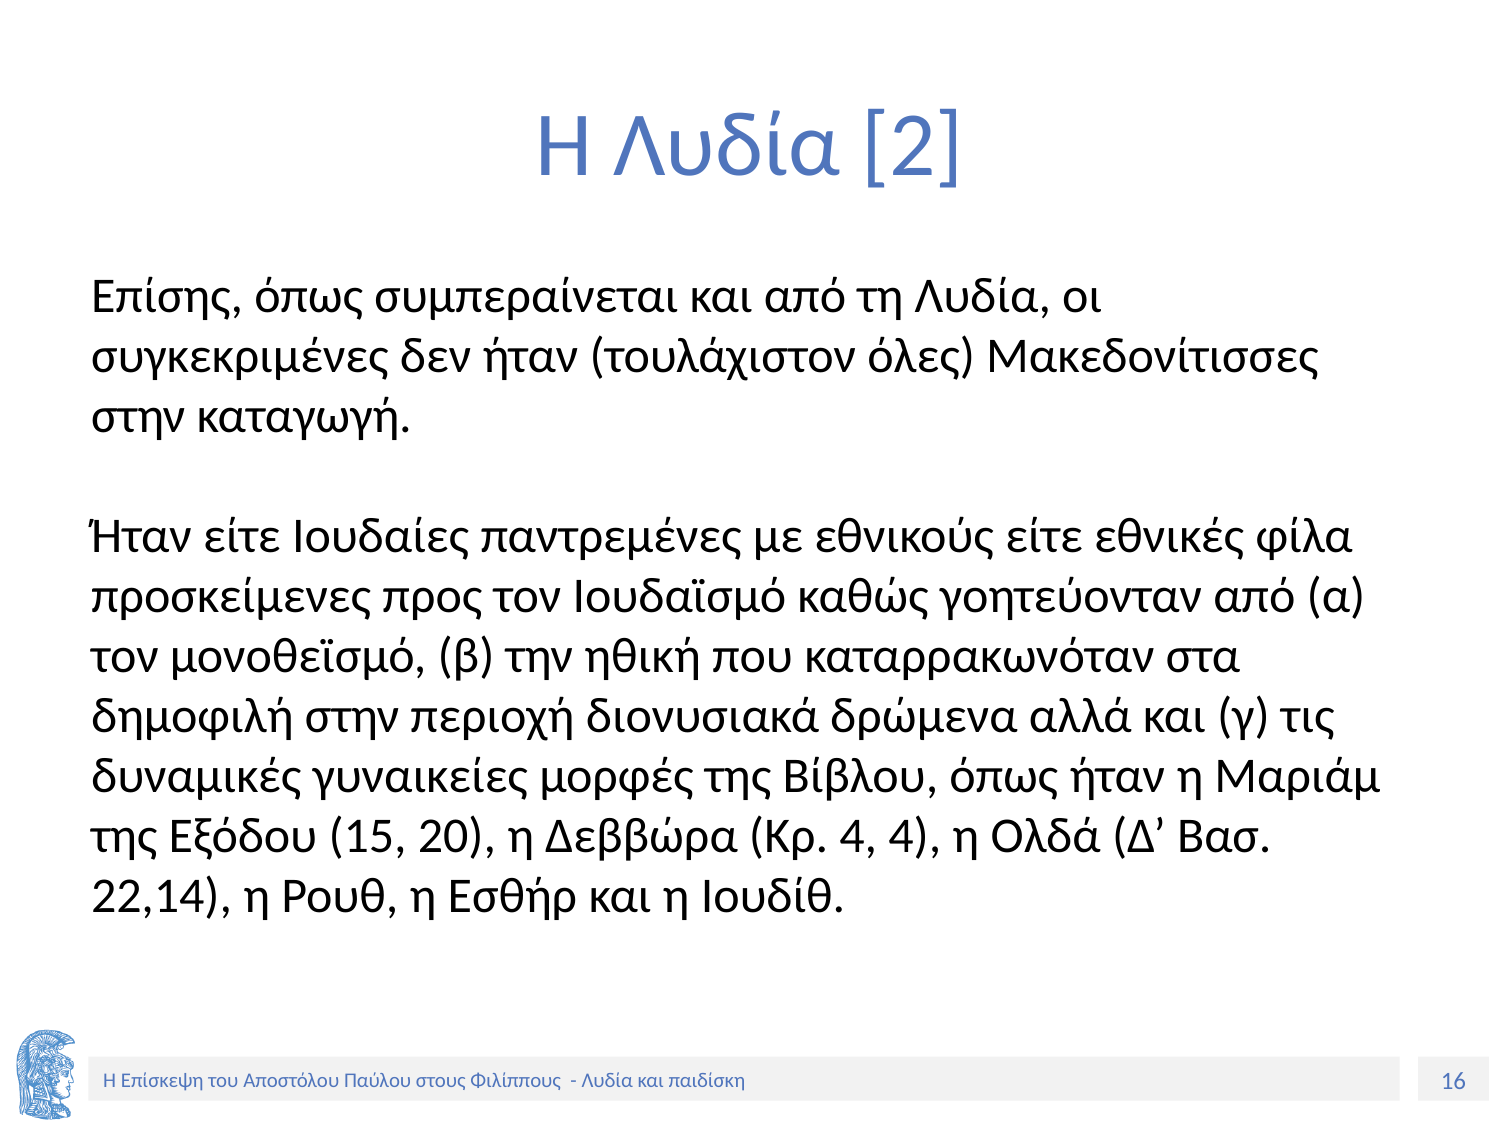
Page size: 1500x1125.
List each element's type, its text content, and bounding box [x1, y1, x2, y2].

title Η Λυδία [2] [75, 45, 1425, 233]
picture [9, 1026, 81, 1120]
list Επίσης, όπως συμπεραίνεται και από τη Λυδία, οι συγκεκριμένες δεν ήταν (τουλάχιστον όλες) Μακεδονίτισσες στην καταγωγή. Ήταν είτε Ιουδαίες παντρεμένες με εθνικούς είτε εθνικές φίλα προσκείμενες προς τον Ιουδαϊσμό καθώς γοητεύονταν από (α) τον μονοθεϊσμό, (β) την ηθική που καταρρακωνόταν στα δημοφιλή στην περιοχή διονυσιακά δρώμενα αλλά και (γ) τις δυναμικές γυναικείες μορφές της Βίβλου, όπως ήταν η Μαριάμ της Εξόδου (15, 20), η Δεββώρα (Κρ. 4, 4), η Ολδά (Δ’ Βασ. 22,14), η Ρουθ, η Εσθήρ και η Ιουδίθ. [76, 255, 1427, 998]
